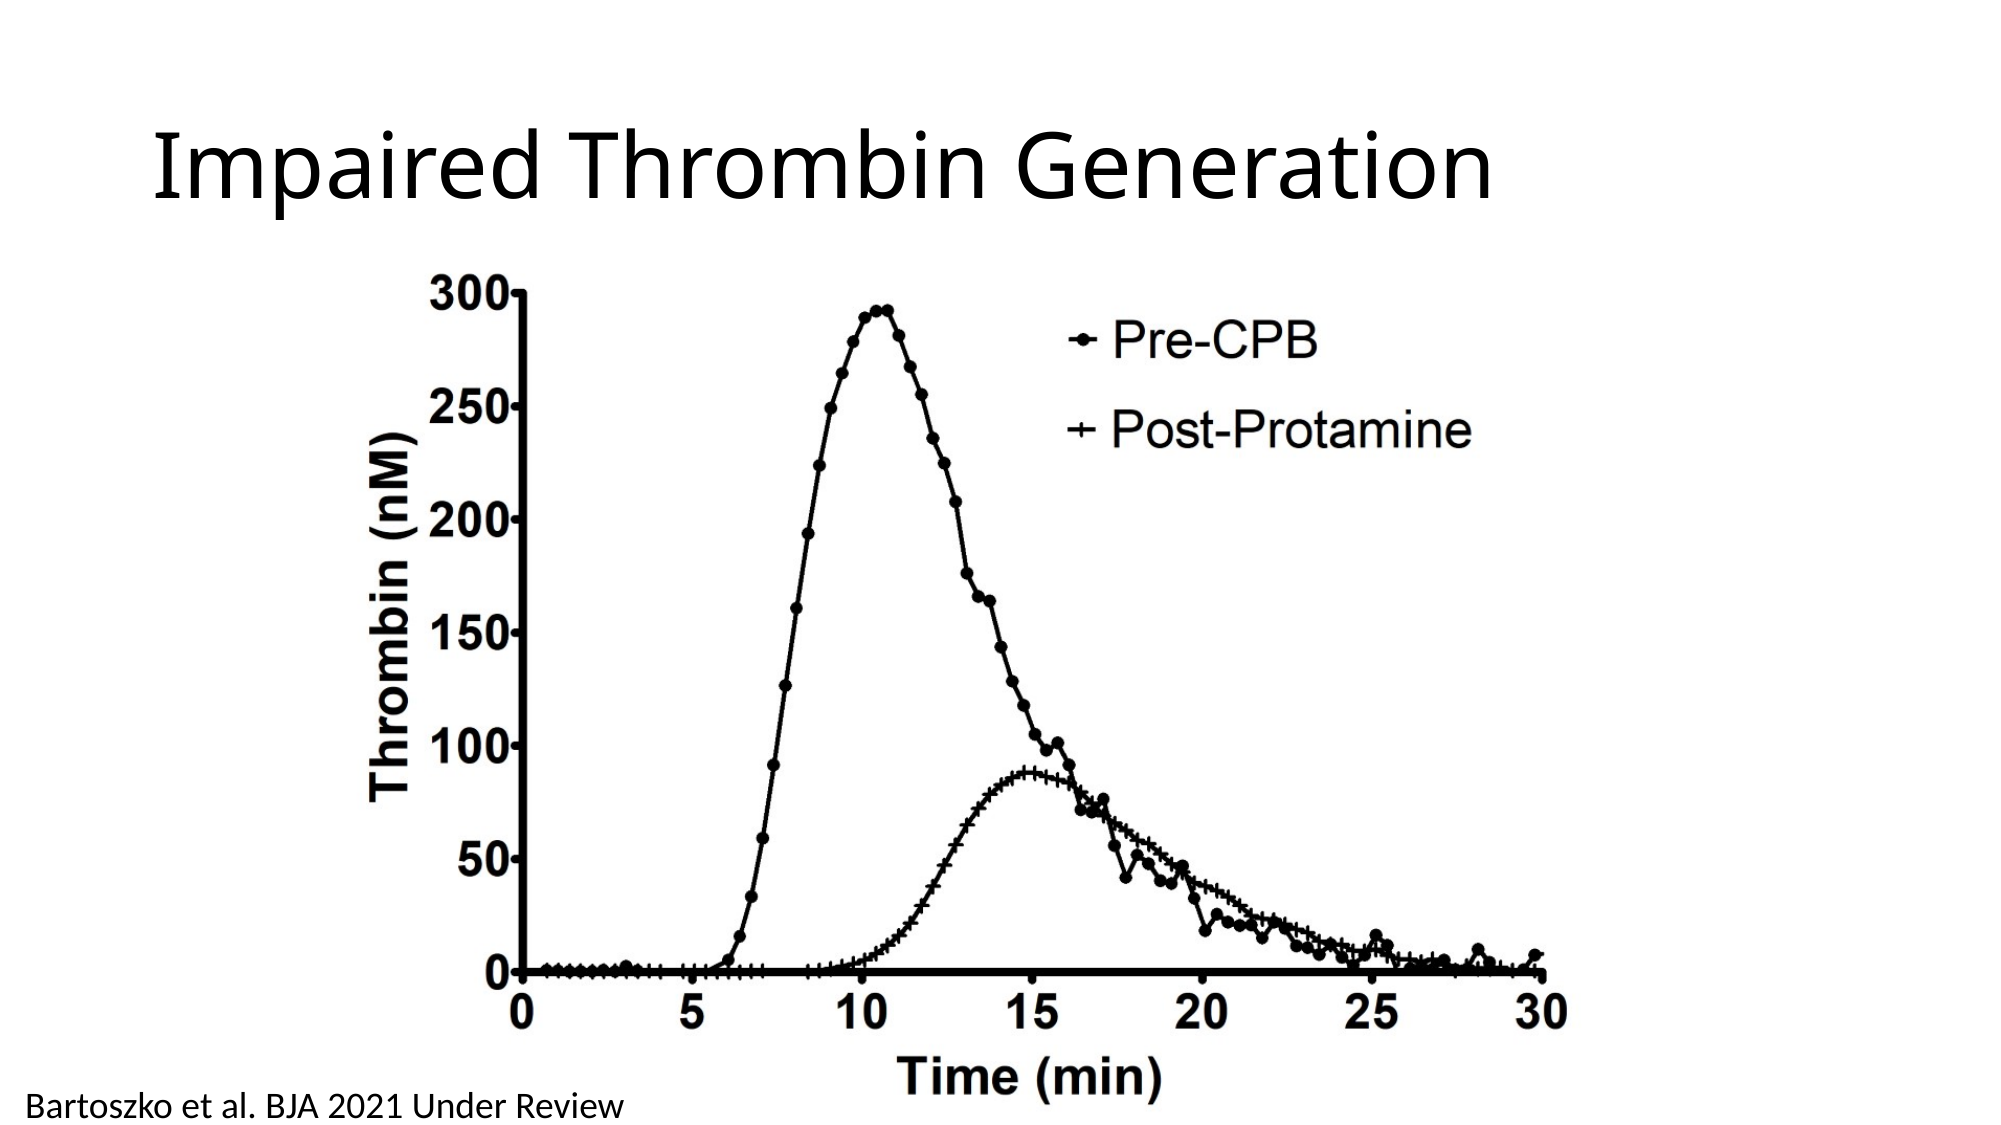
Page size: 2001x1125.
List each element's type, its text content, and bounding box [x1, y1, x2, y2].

title Impaired Thrombin Generation [137, 59, 1863, 278]
text_box Bartoszko et al. BJA 2021 Under Review [10, 1073, 341, 1125]
picture [341, 223, 1681, 1125]
